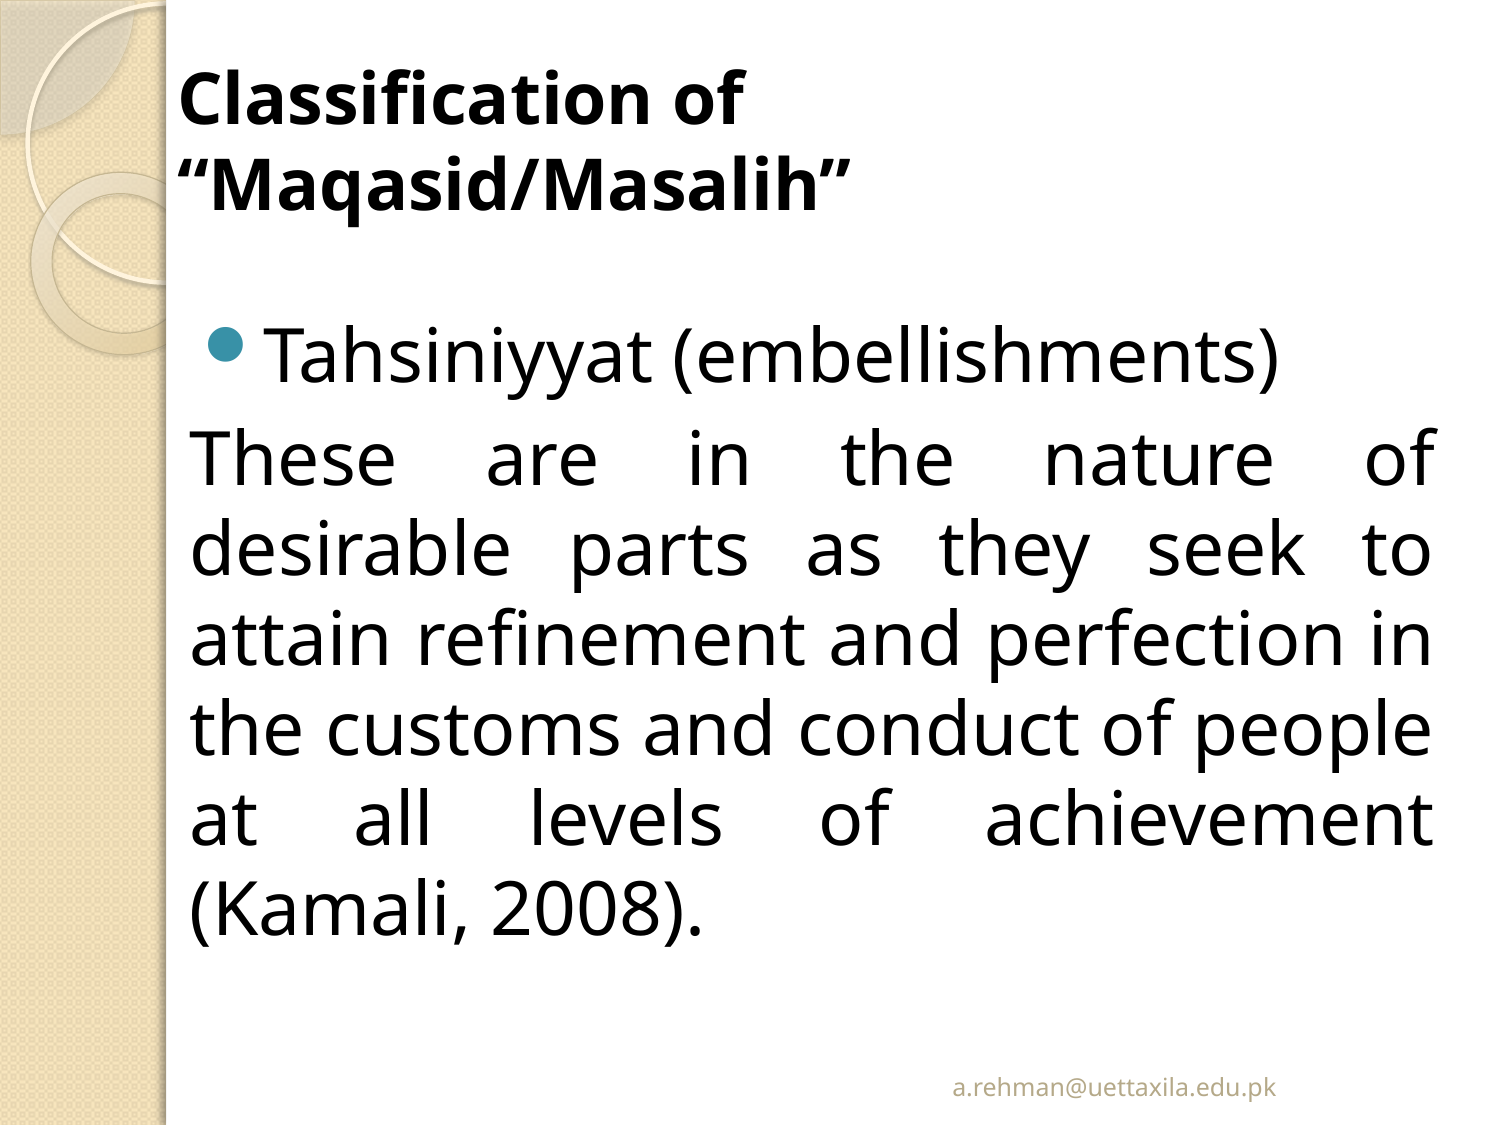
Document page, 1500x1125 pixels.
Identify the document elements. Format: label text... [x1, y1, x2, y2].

list Tahsiniyyat (embellishments) These are in the nature of desirable parts as they seek to attain refinement and perfection in the customs and conduct of people at all levels of achievement (Kamali, 2008). [174, 299, 1450, 988]
footer a.rehman@uettaxila.edu.pk [937, 1034, 1413, 1113]
title Classification of “Maqasid/Masalih” [162, 45, 1425, 233]
